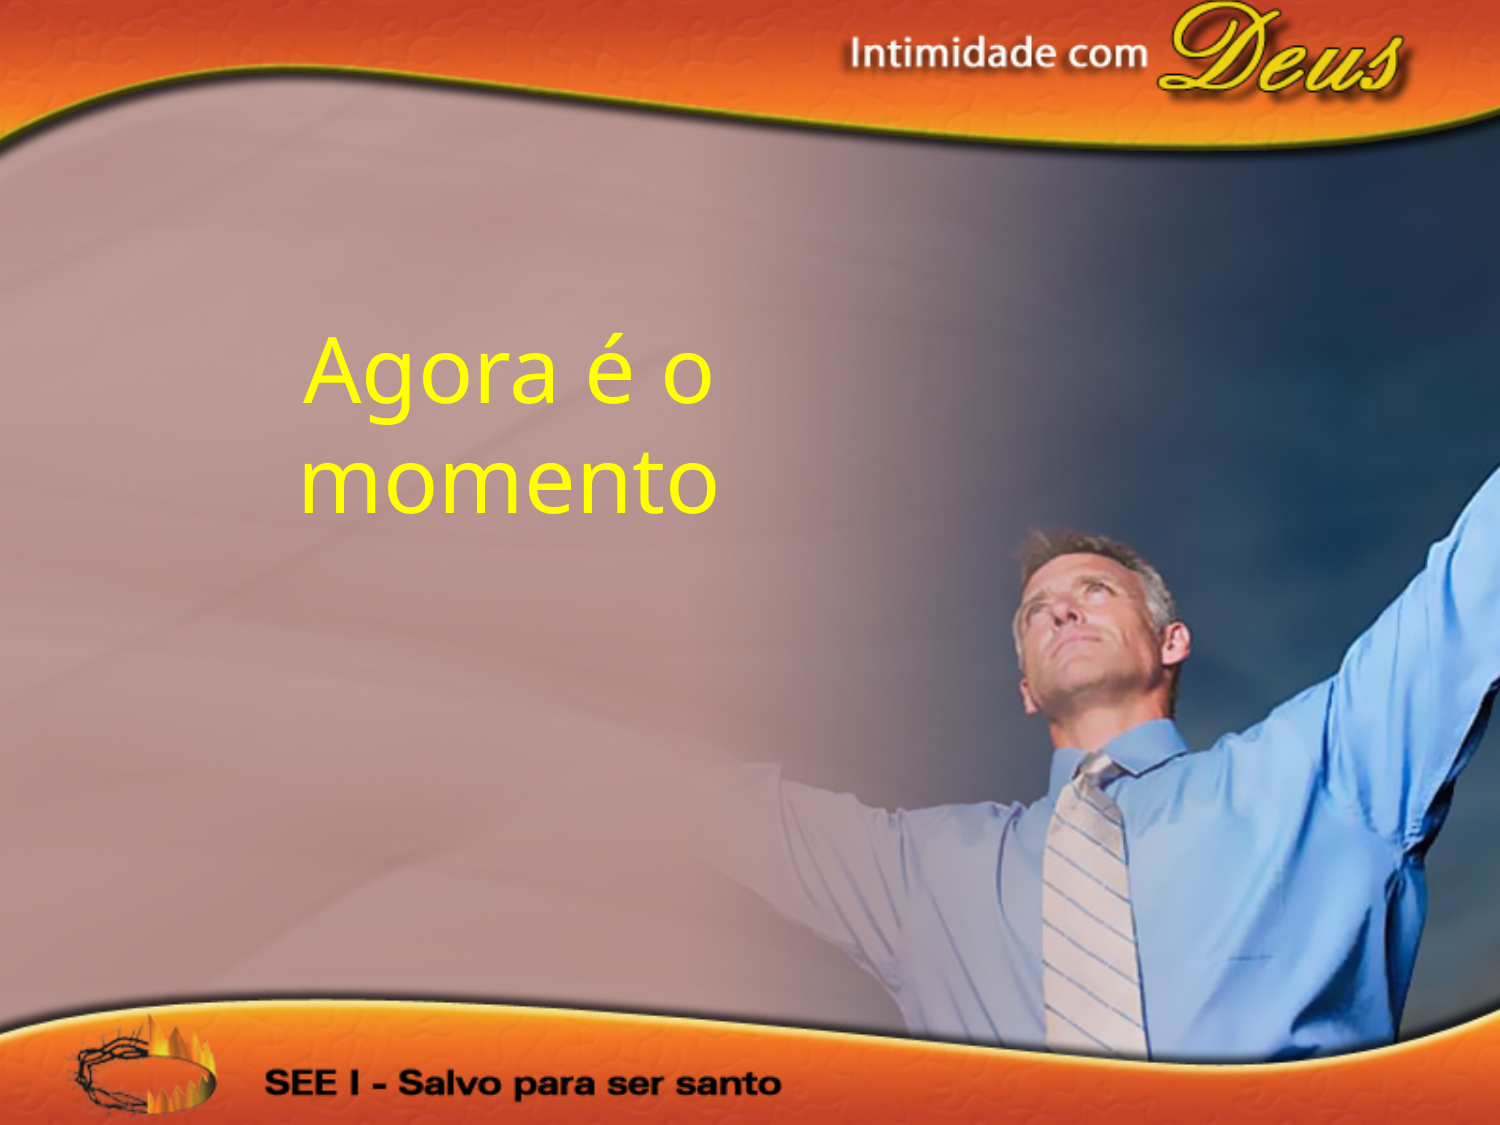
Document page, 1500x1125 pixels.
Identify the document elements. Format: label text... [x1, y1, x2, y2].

text_box Agora é o momento [81, 304, 938, 540]
picture [0, 0, 1500, 1125]
